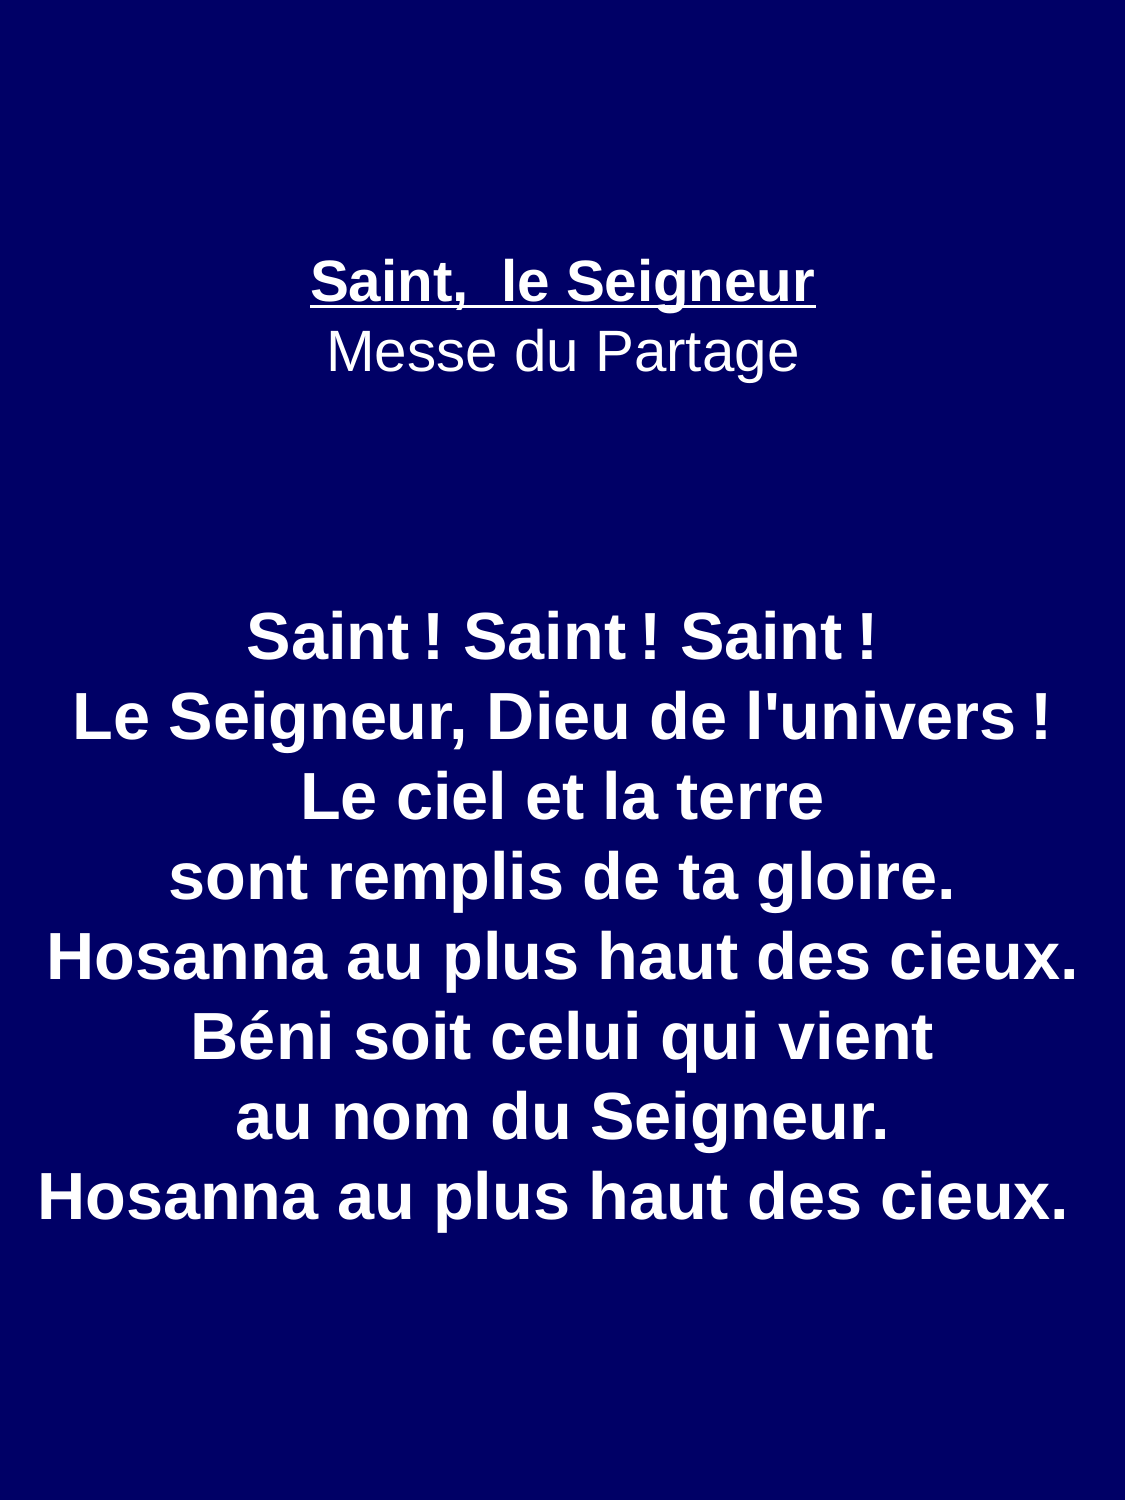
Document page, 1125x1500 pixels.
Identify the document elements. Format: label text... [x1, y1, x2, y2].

text_box Saint, le Seigneur Messe du Partage Saint ! Saint ! Saint ! Le Seigneur, Dieu de l'univers ! Le ciel et la terre sont remplis de ta gloire. Hosanna au plus haut des cieux. Béni soit celui qui vient au nom du Seigneur. Hosanna au plus haut des cieux. [22, 235, 1104, 1241]
